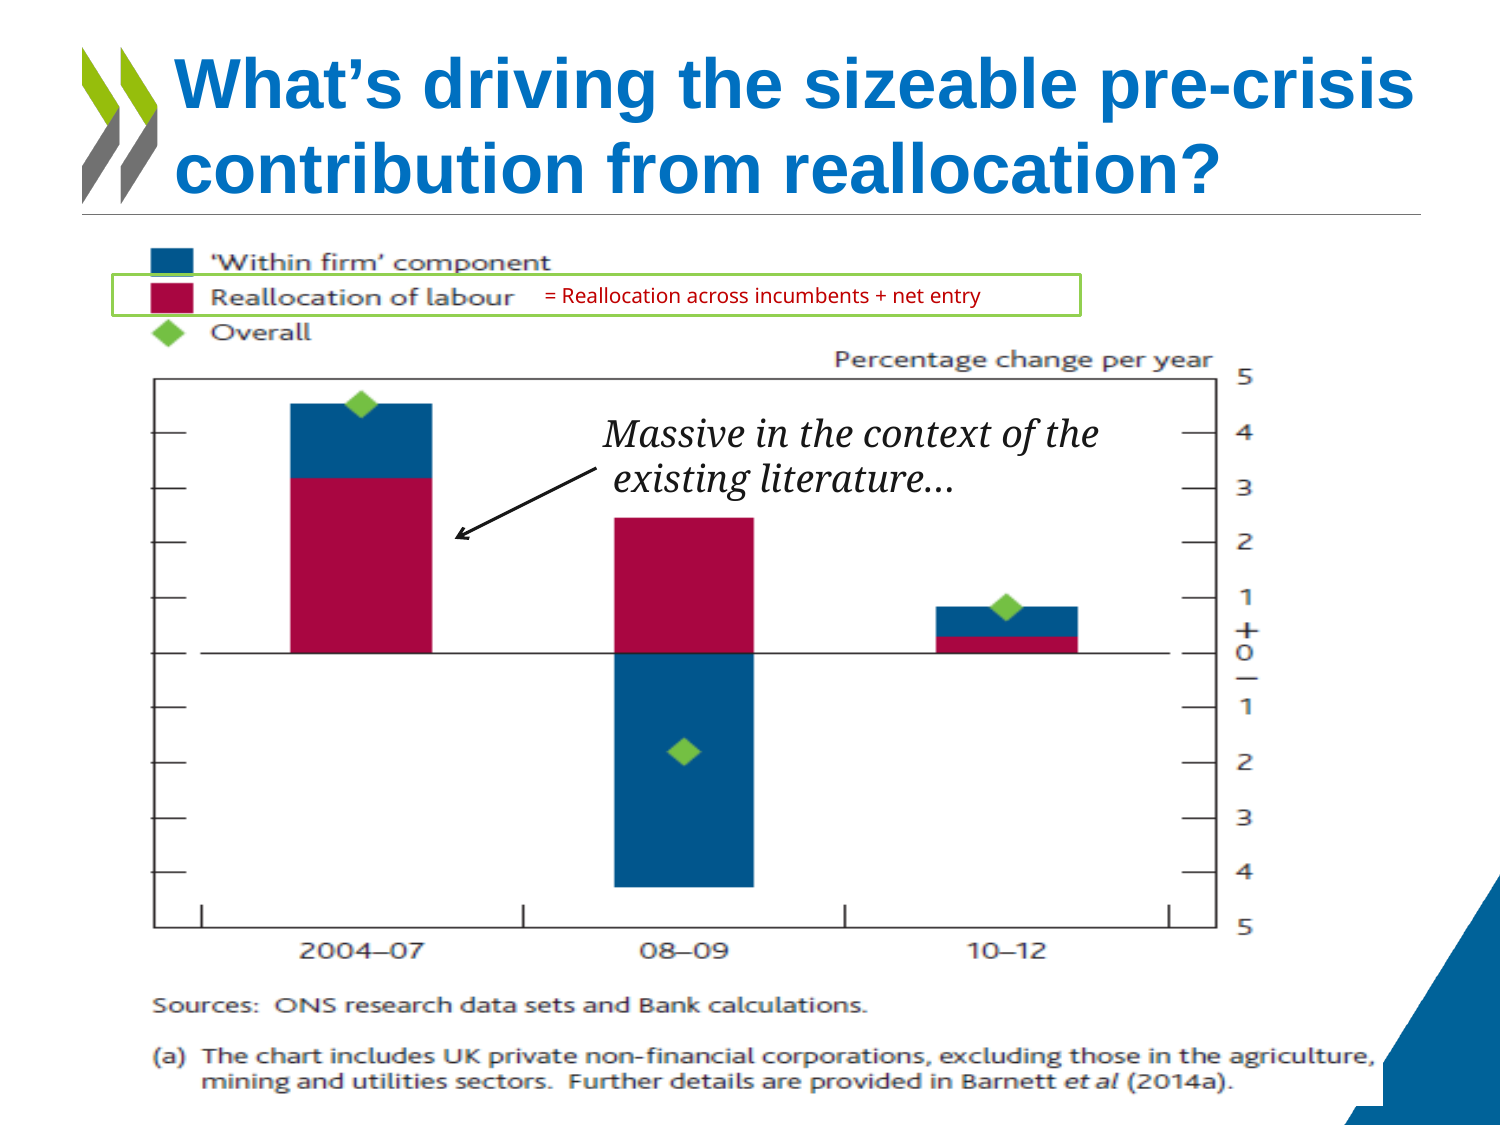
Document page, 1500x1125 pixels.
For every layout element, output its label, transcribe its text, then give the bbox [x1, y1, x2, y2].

title What’s driving the sizeable pre-crisis contribution from reallocation? [159, 38, 1483, 207]
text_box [454, 467, 597, 540]
picture [142, 231, 1500, 1125]
text_box [111, 273, 135, 317]
